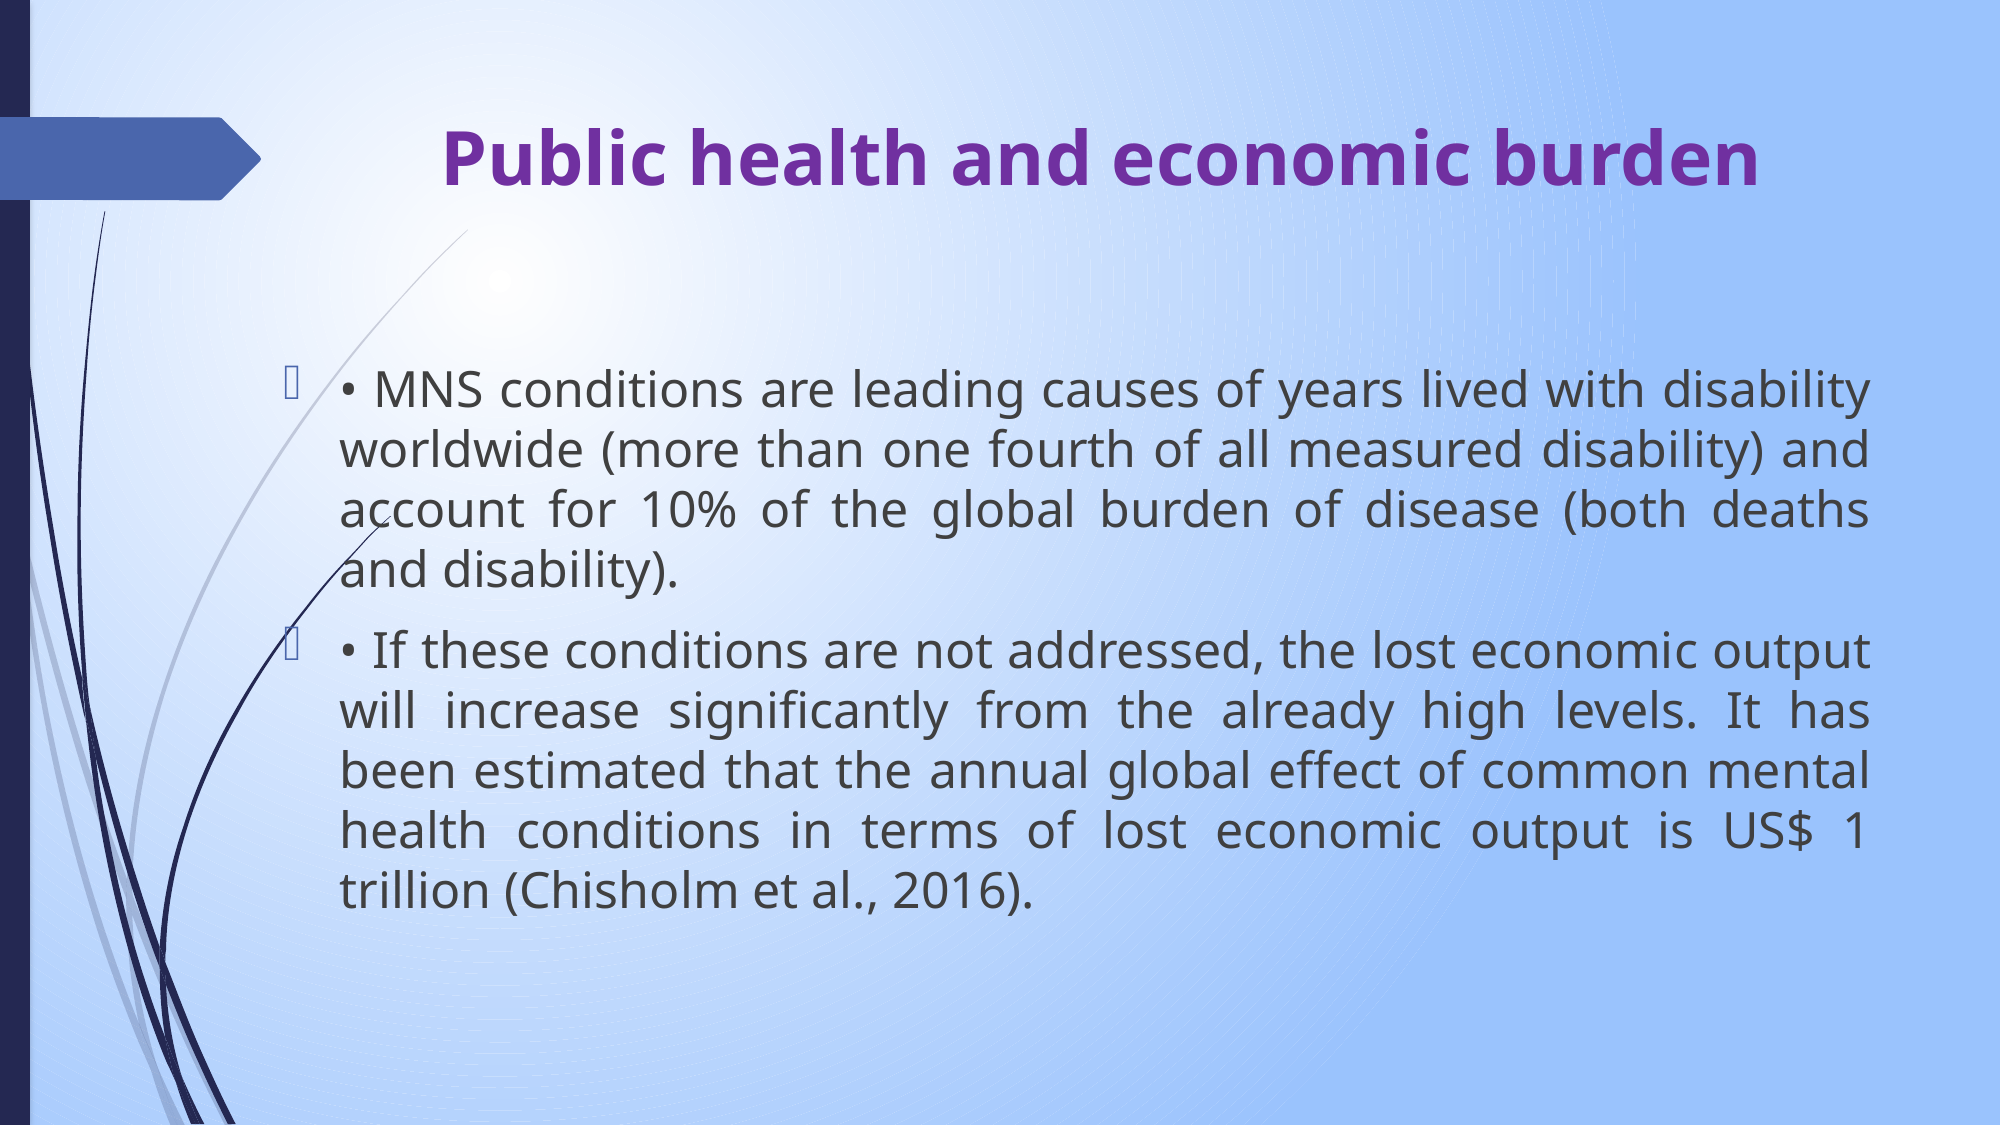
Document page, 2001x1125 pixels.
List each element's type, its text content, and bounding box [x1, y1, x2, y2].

title Public health and economic burden [425, 102, 1888, 250]
list • MNS conditions are leading causes of years lived with disability worldwide (more than one fourth of all measured disability) and account for 10% of the global burden of disease (both deaths and disability). • If these conditions are not addressed, the lost economic output will increase significantly from the already high levels. It has been estimated that the annual global effect of common mental health conditions in terms of lost economic output is US$ 1 trillion (Chisholm et al., 2016). [268, 350, 1888, 970]
